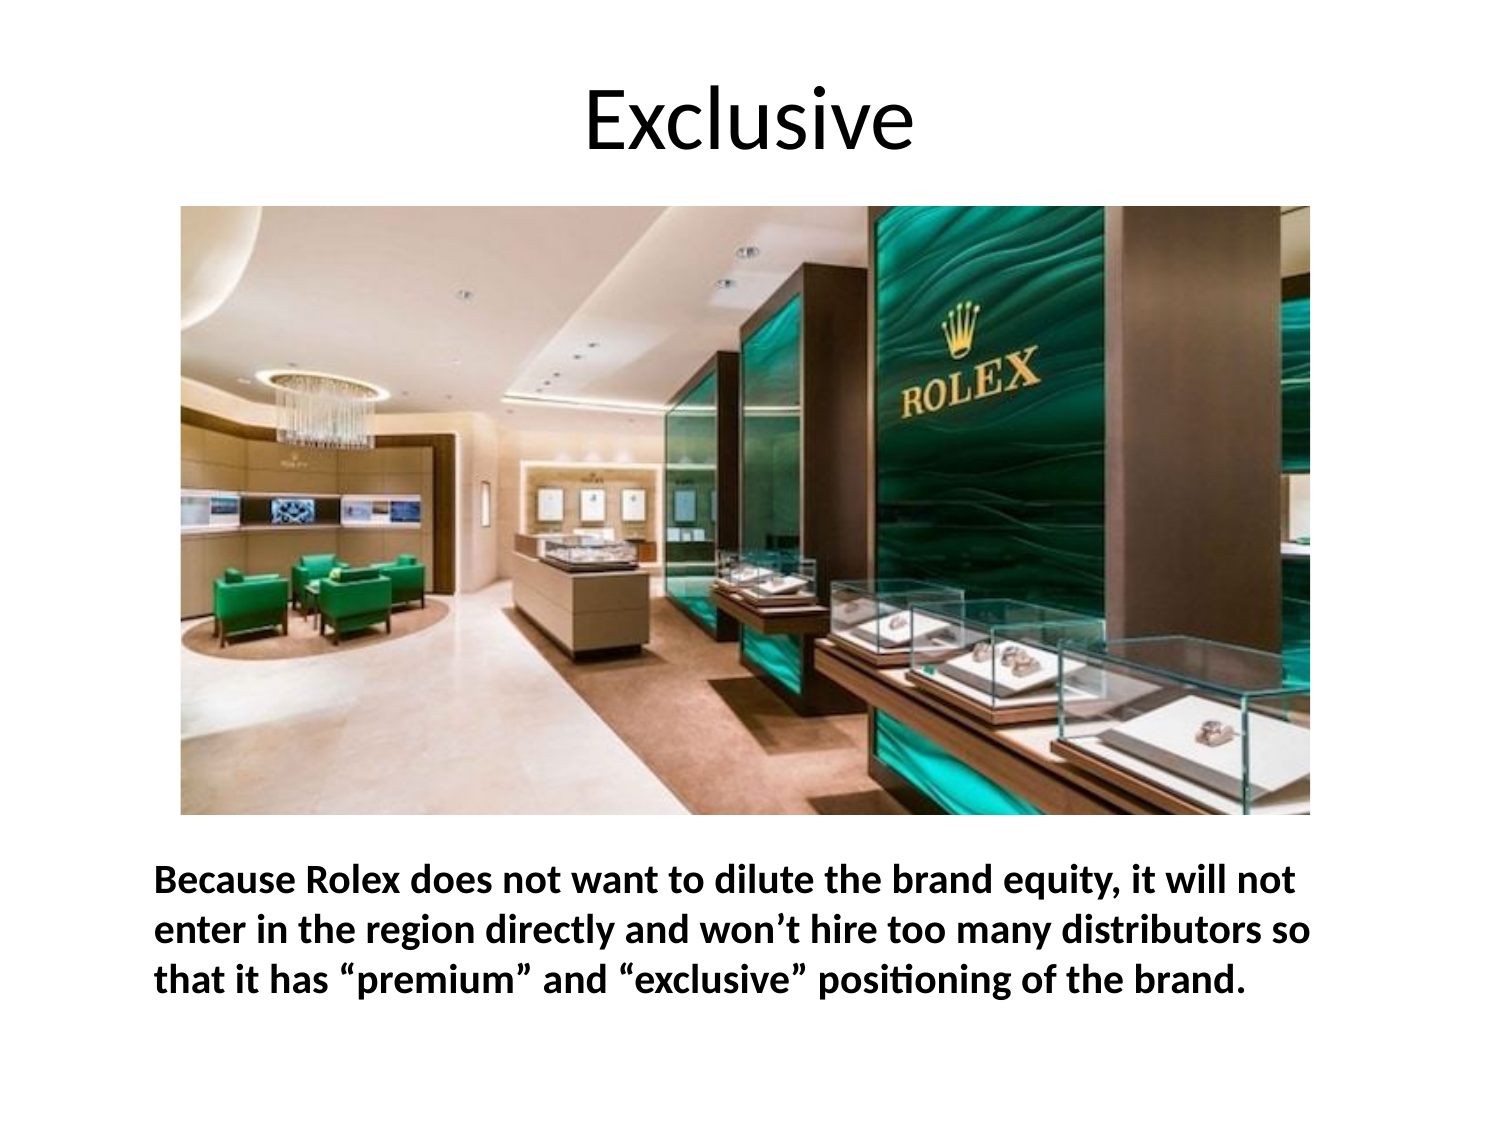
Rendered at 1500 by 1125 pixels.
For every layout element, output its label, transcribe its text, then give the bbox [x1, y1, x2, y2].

text_box Because Rolex does not want to dilute the brand equity, it will not enter in the region directly and won’t hire too many distributors so that it has “premium” and “exclusive” positioning of the brand. [138, 844, 1359, 1010]
title Exclusive [75, 45, 1425, 181]
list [180, 205, 1311, 816]
